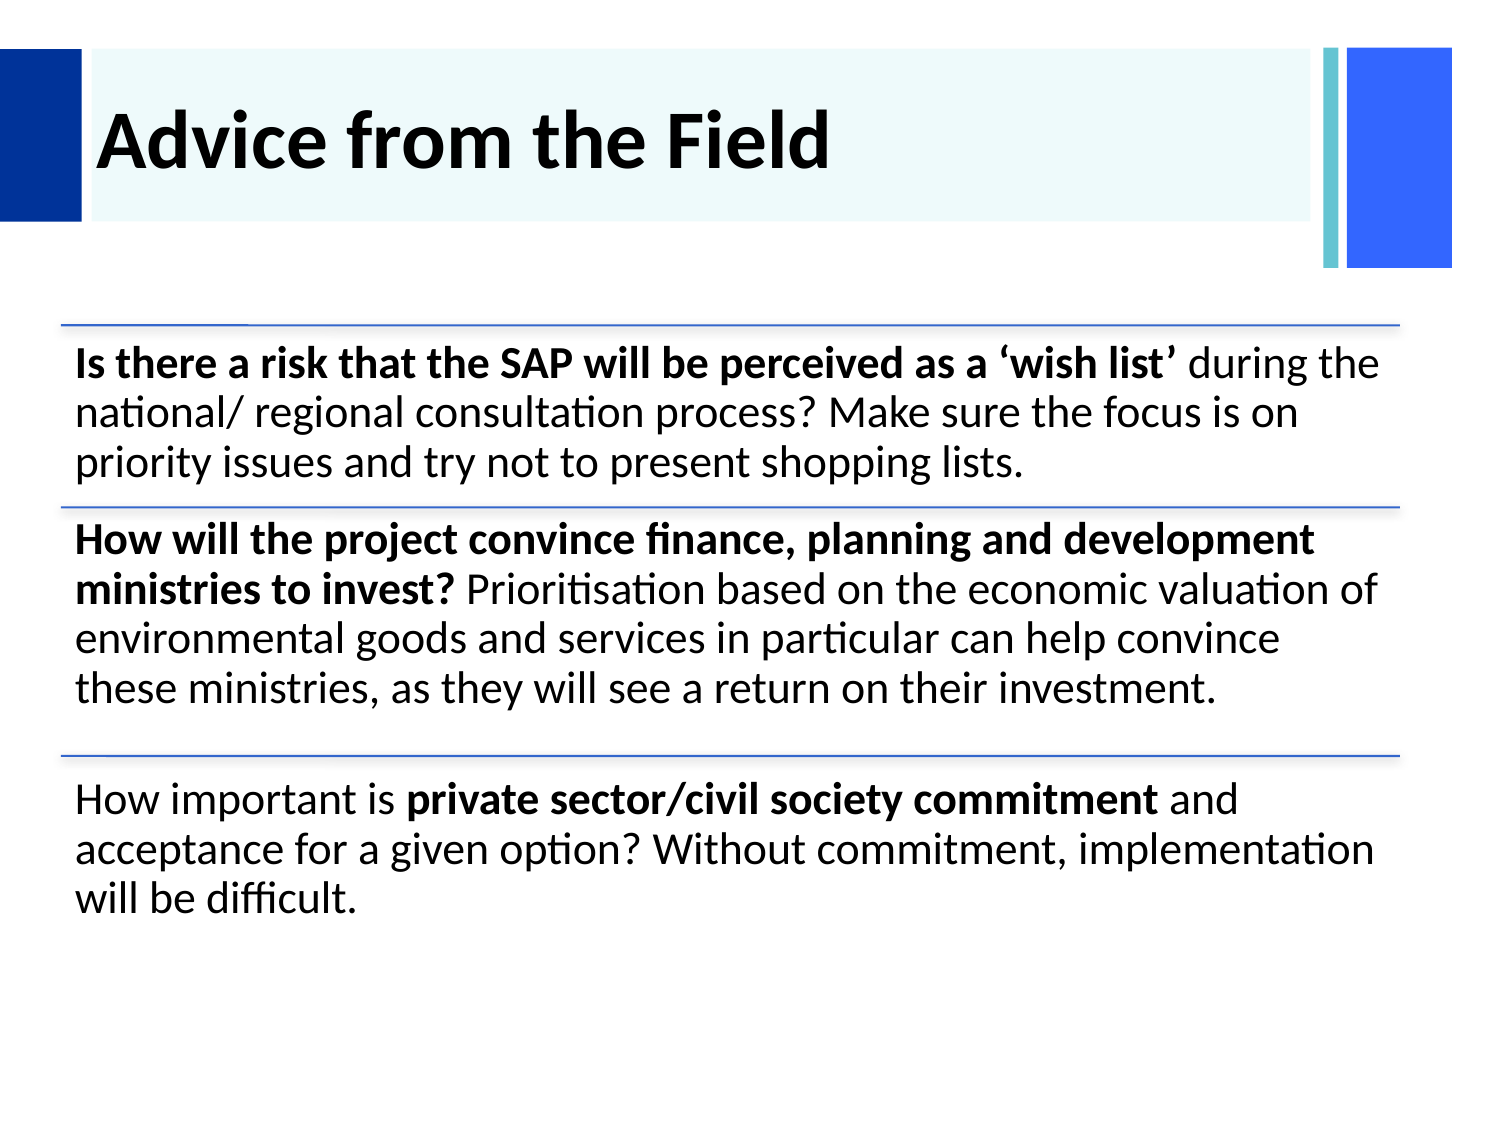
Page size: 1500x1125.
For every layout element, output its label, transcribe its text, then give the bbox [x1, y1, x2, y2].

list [60, 324, 1401, 1006]
title Advice from the Field [81, 51, 1322, 220]
